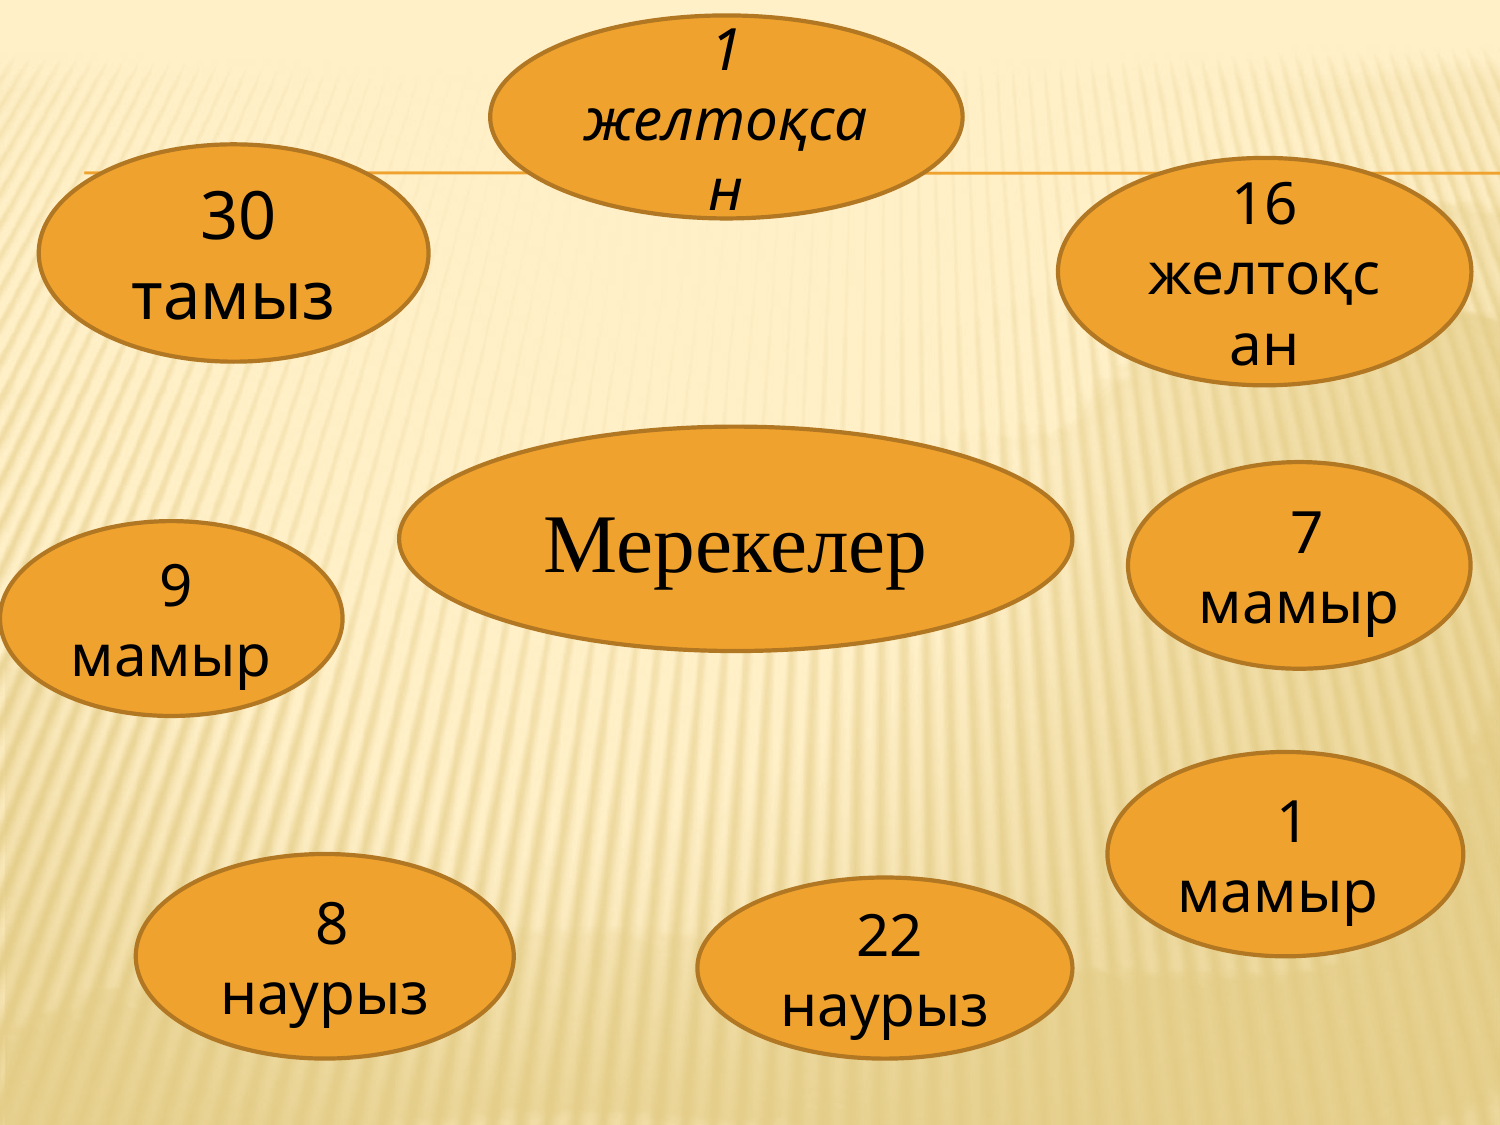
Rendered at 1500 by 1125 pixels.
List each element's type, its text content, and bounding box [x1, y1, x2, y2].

text_box 1 мамыр [1105, 749, 1466, 959]
list [50, 78, 1475, 1047]
text_box 1 желтоқсан [488, 13, 965, 221]
text_box 30 тамыз [36, 142, 431, 364]
text_box 9 мамыр [0, 519, 345, 719]
text_box 7 мамыр [1125, 459, 1473, 671]
text_box 16 желтоқсан [1055, 155, 1474, 388]
text_box 22 наурыз [695, 875, 1075, 1061]
text_box Мерекелер [396, 424, 1075, 654]
text_box 8 наурыз [133, 851, 516, 1061]
